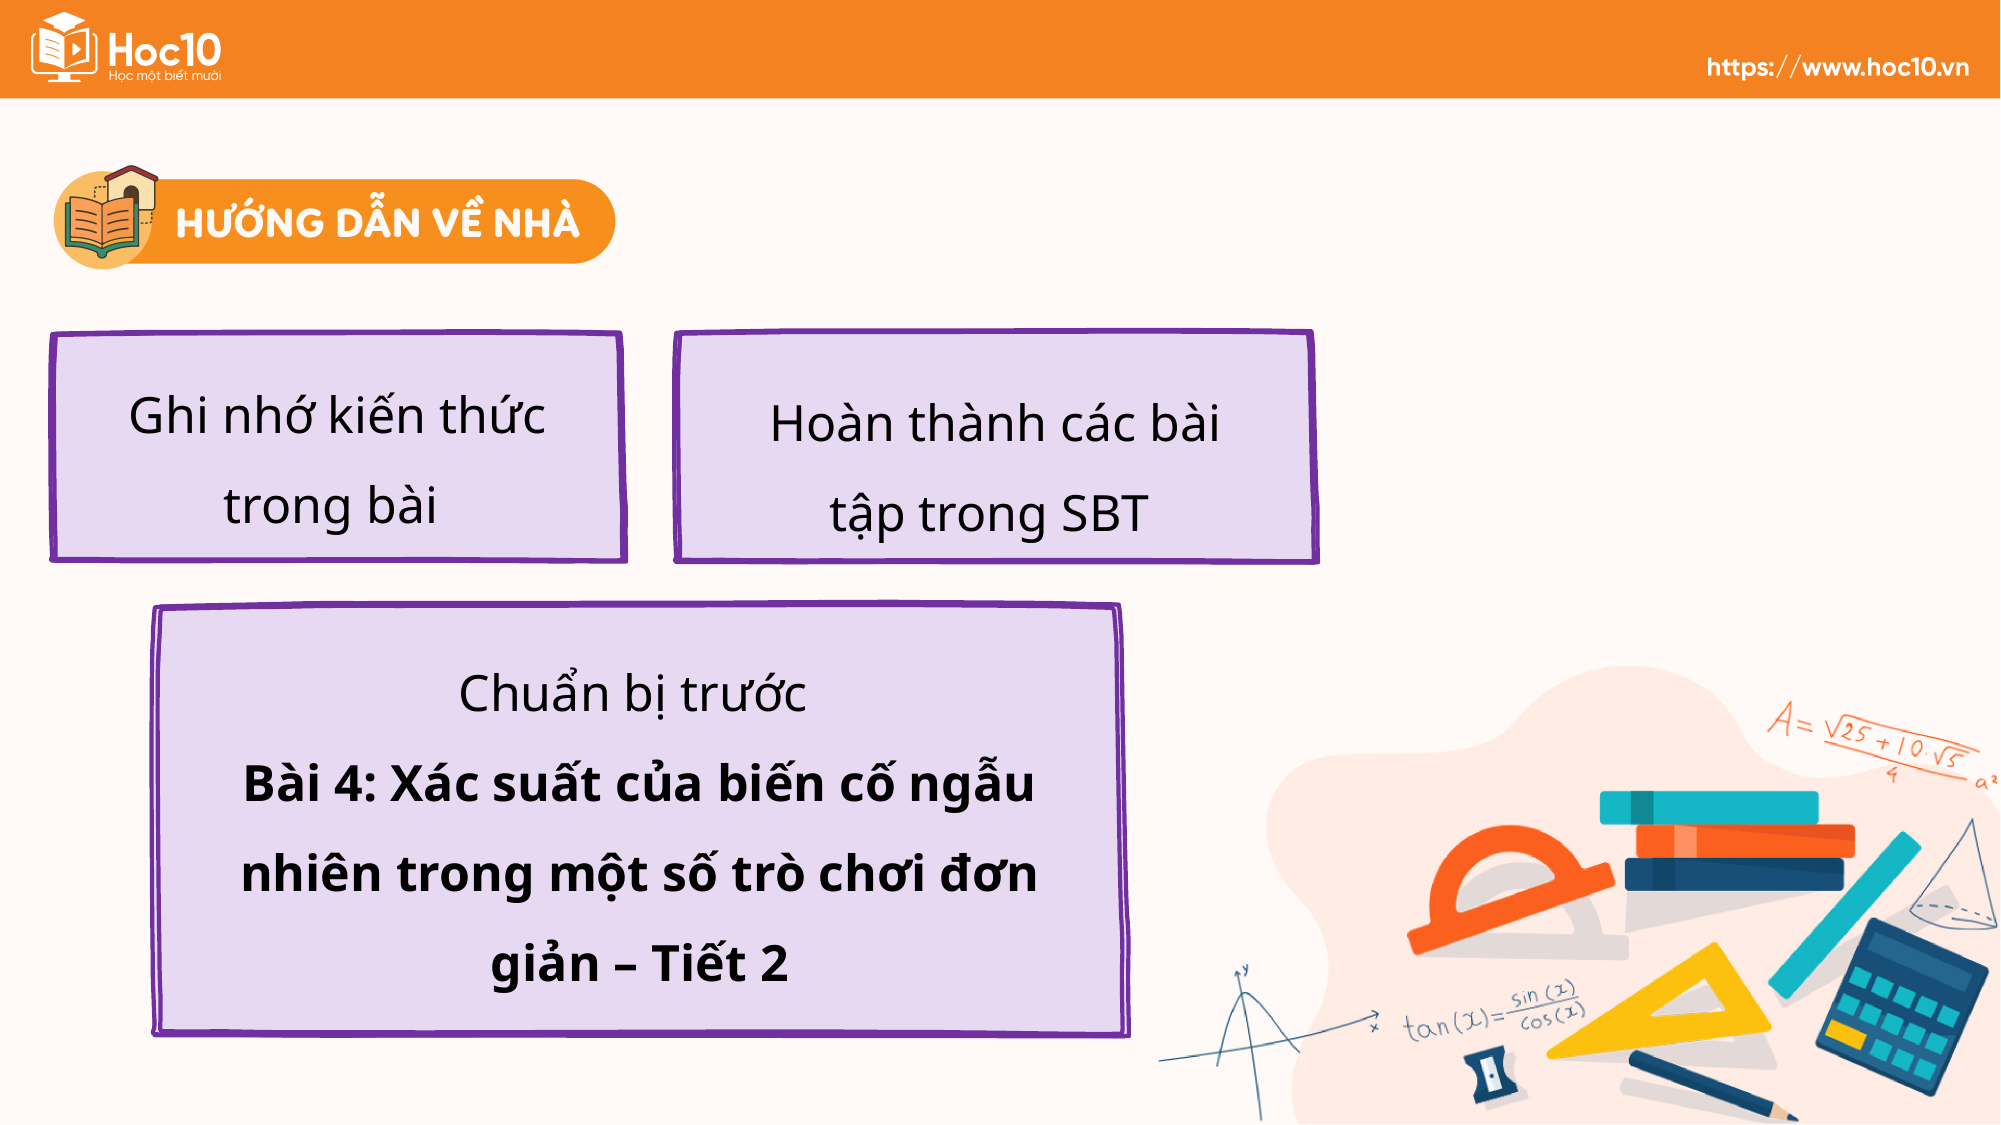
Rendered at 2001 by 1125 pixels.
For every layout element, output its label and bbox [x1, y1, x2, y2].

picture [0, 0, 2001, 1125]
text_box [150, 601, 1130, 1037]
text_box [49, 331, 627, 562]
text_box [673, 329, 1319, 563]
